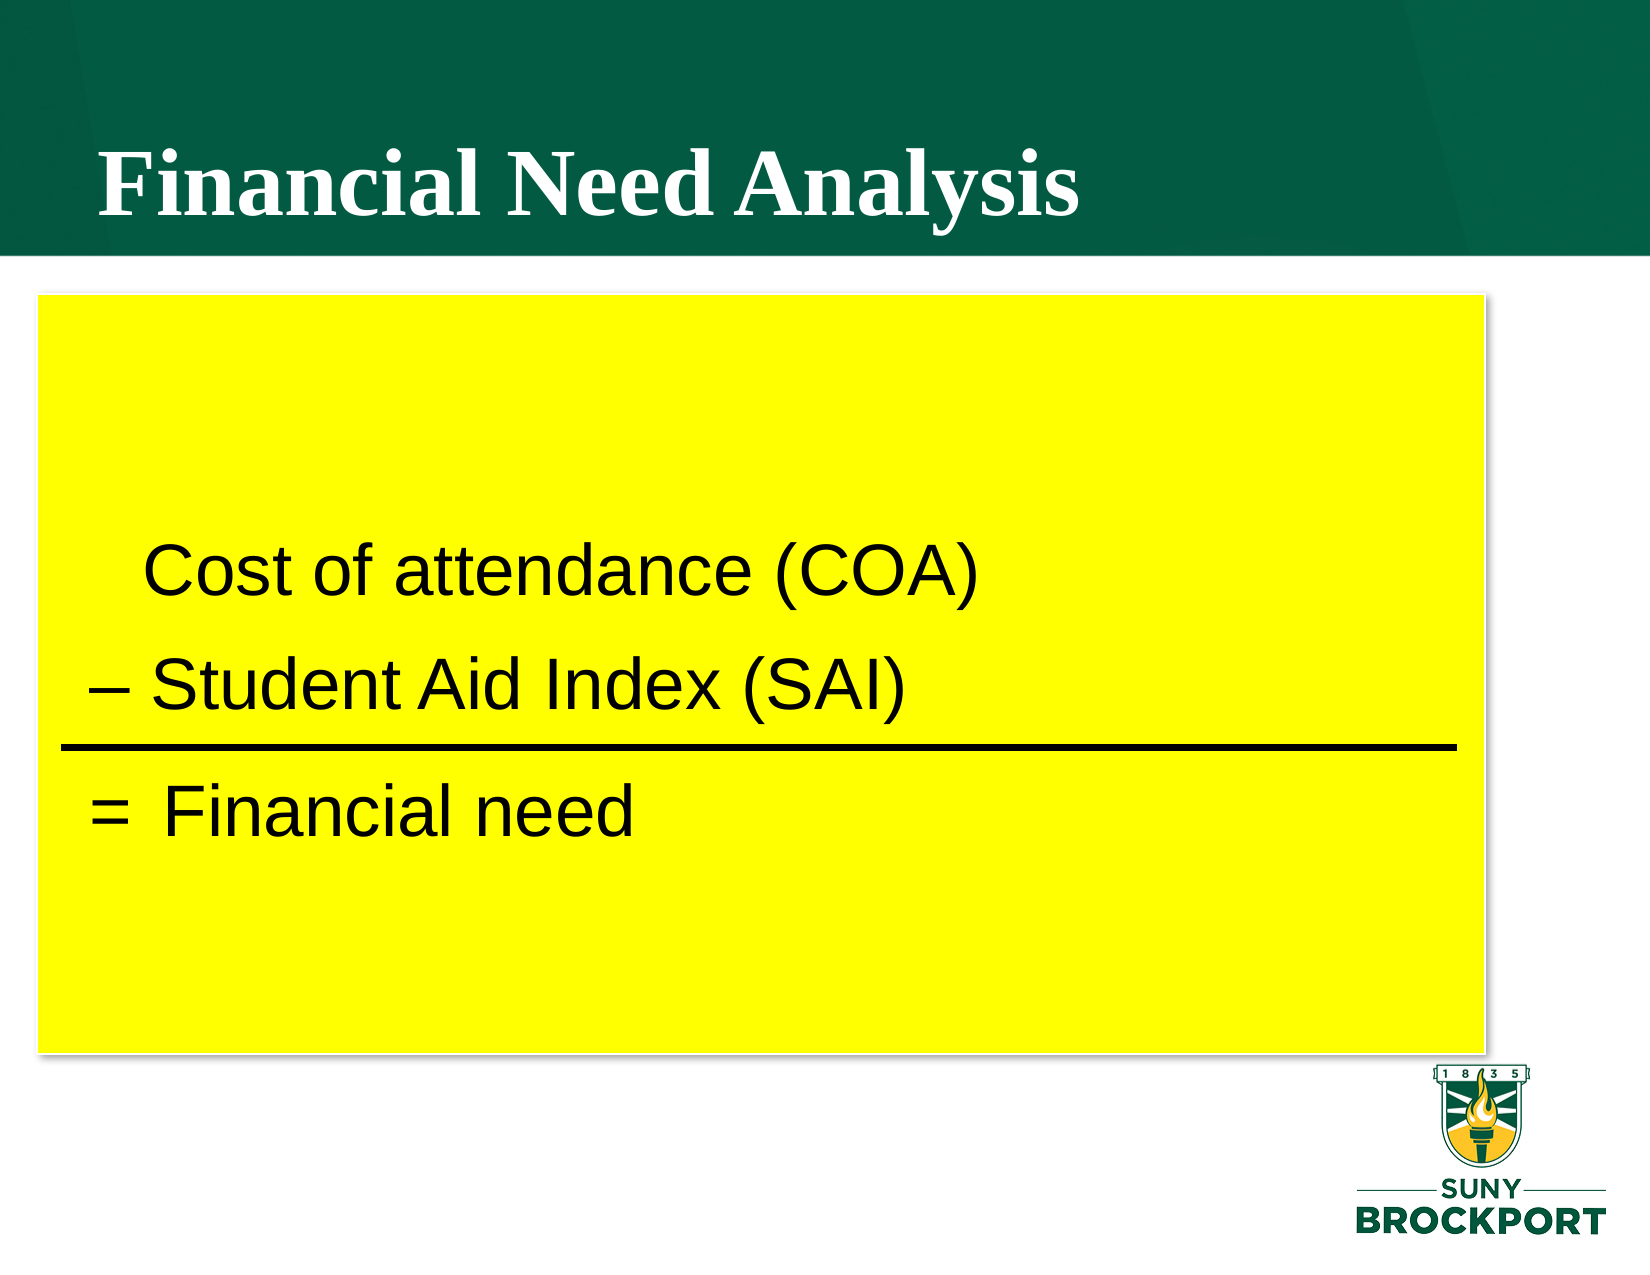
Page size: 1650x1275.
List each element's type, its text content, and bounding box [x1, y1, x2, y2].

title Financial Need Analysis [82, 87, 1458, 280]
picture [0, 0, 1650, 1275]
table_header Cost of attendance (COA) – Student Aid Index (SAI) = Financial need [38, 295, 1484, 1053]
